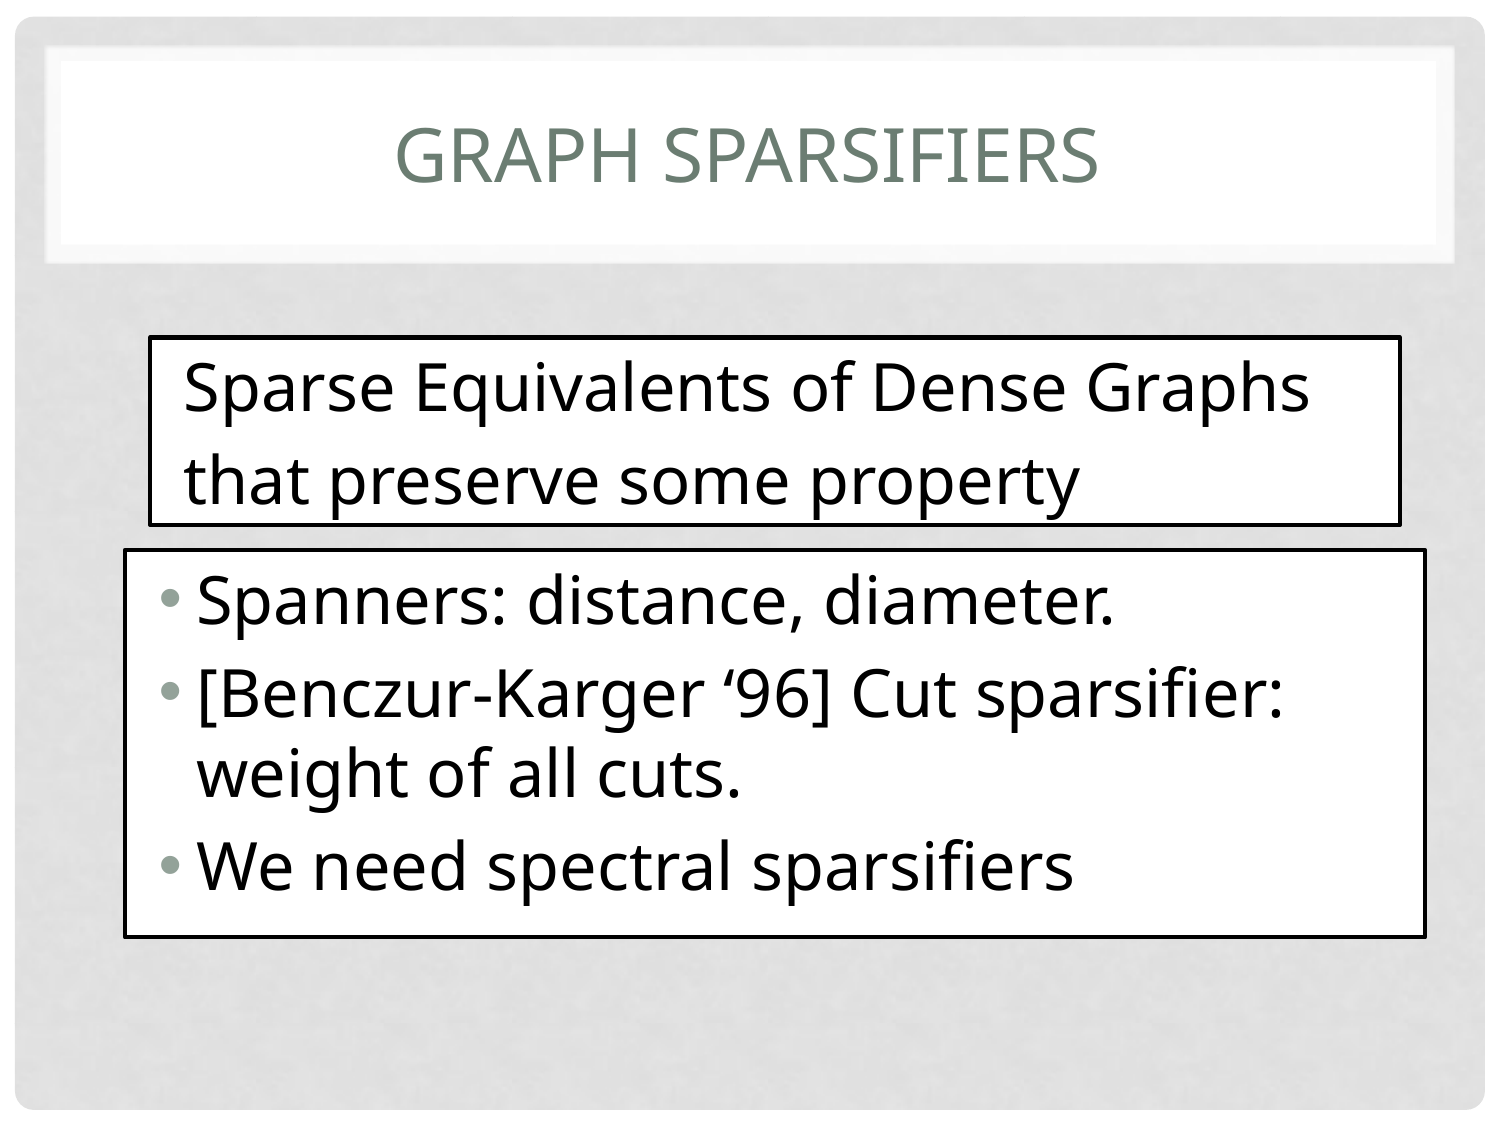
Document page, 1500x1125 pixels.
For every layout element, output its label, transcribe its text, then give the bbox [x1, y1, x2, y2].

text_box Spanners: distance, diameter. [Benczur-Karger ‘96] Cut sparsifier: weight of all cuts. We need spectral sparsifiers [123, 548, 1427, 939]
list Sparse Equivalents of Dense Graphs that preserve some property [148, 335, 1402, 527]
title Graph Sparsifiers [69, 66, 1425, 238]
